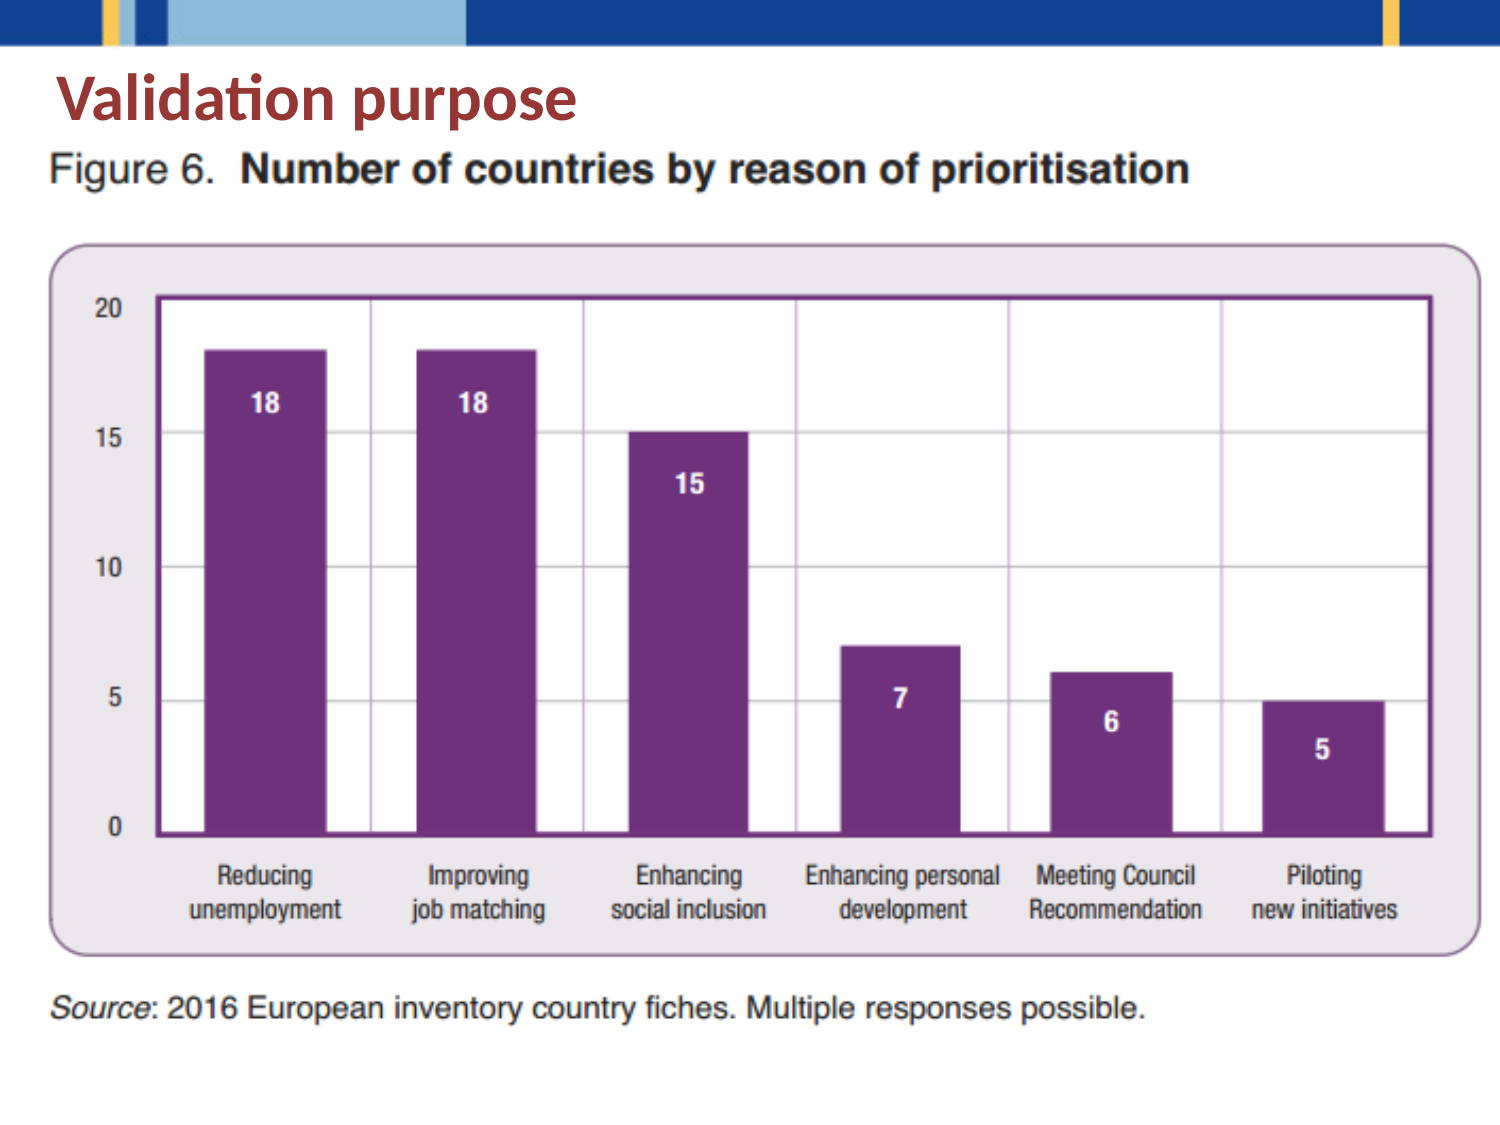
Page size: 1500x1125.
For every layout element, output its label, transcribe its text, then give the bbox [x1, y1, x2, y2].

picture [0, 0, 1500, 1053]
title Validation purpose [41, 42, 1462, 136]
